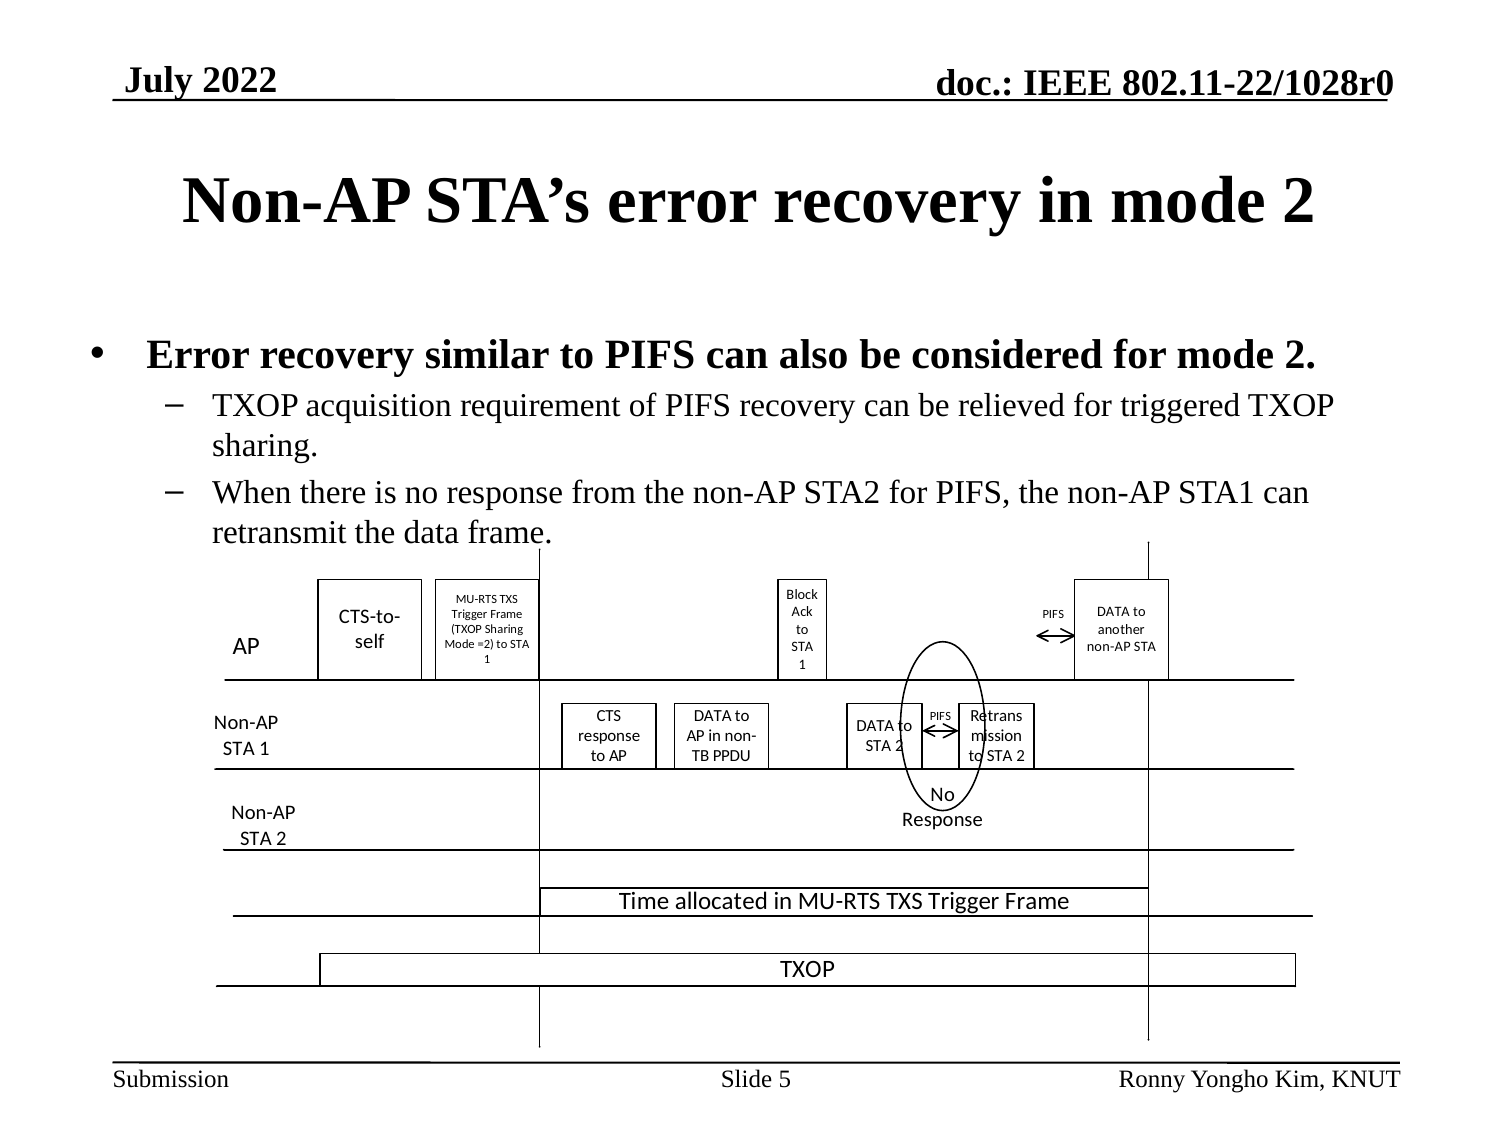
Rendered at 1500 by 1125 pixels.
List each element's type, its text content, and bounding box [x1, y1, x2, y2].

title Non-AP STA’s error recovery in mode 2 [74, 101, 1426, 290]
picture [184, 538, 1316, 1050]
list Error recovery similar to PIFS can also be considered for mode 2. TXOP acquisition requirement of PIFS recovery can be relieved for triggered TXOP sharing. When there is no response from the non-AP STA2 for PIFS, the non-AP STA1 can retransmit the data frame. [74, 318, 1426, 1062]
